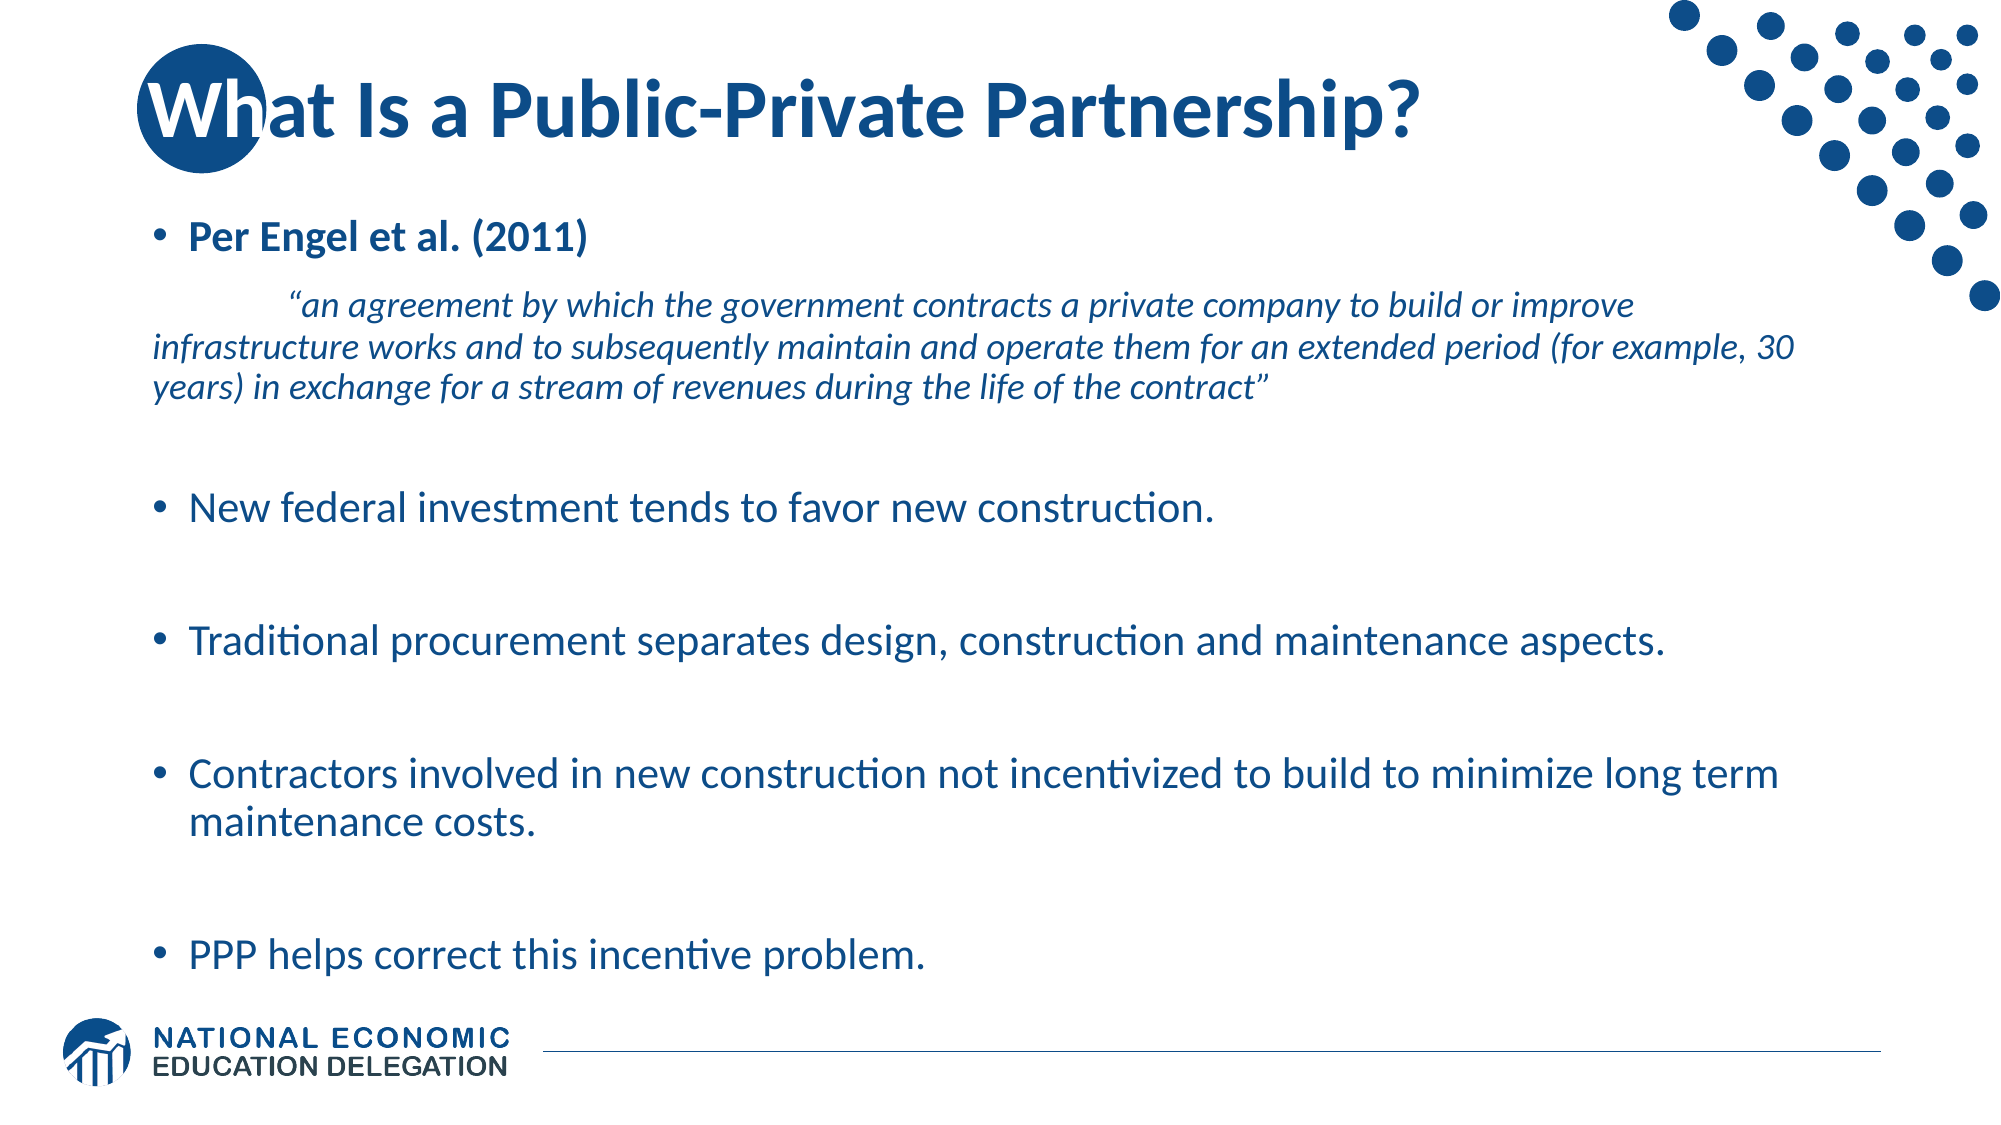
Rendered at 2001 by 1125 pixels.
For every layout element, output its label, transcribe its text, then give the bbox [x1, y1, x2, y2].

picture [55, 1013, 520, 1091]
list Per Engel et al. (2011) “an agreement by which the government contracts a private company to build or improve infrastructure works and to subsequently maintain and operate them for an extended period (for example, 30 years) in exchange for a stream of revenues during the life of the contract” New federal investment tends to favor new construction. Traditional procurement separates design, construction and maintenance aspects. Contractors involved in new construction not incentivized to build to minimize long term maintenance costs. PPP helps correct this incentive problem. [137, 201, 1863, 991]
title What Is a Public-Private Partnership? [132, 1, 1858, 220]
